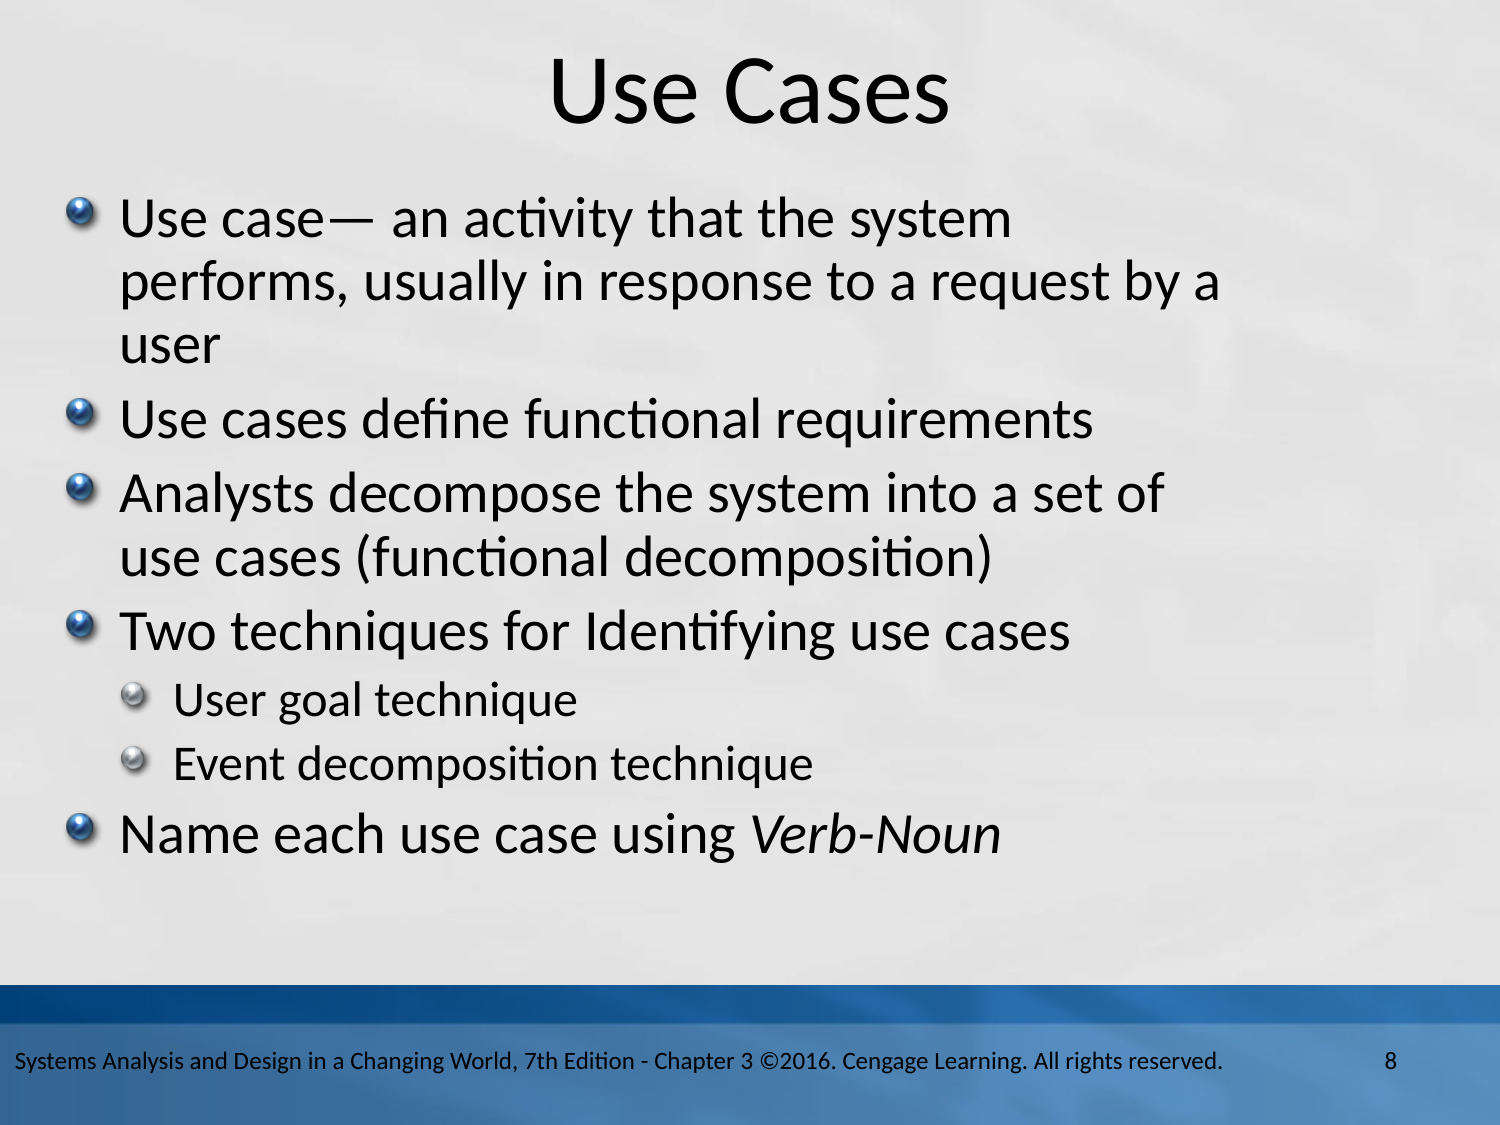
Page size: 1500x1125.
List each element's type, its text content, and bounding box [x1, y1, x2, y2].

list Use case— an activity that the system performs, usually in response to a request by a user Use cases define functional requirements Analysts decompose the system into a set of use cases (functional decomposition) Two techniques for Identifying use cases User goal technique Event decomposition technique Name each use case using Verb-Noun [62, 187, 1238, 904]
title Use Cases [62, 37, 1438, 147]
picture [0, 0, 1500, 1125]
